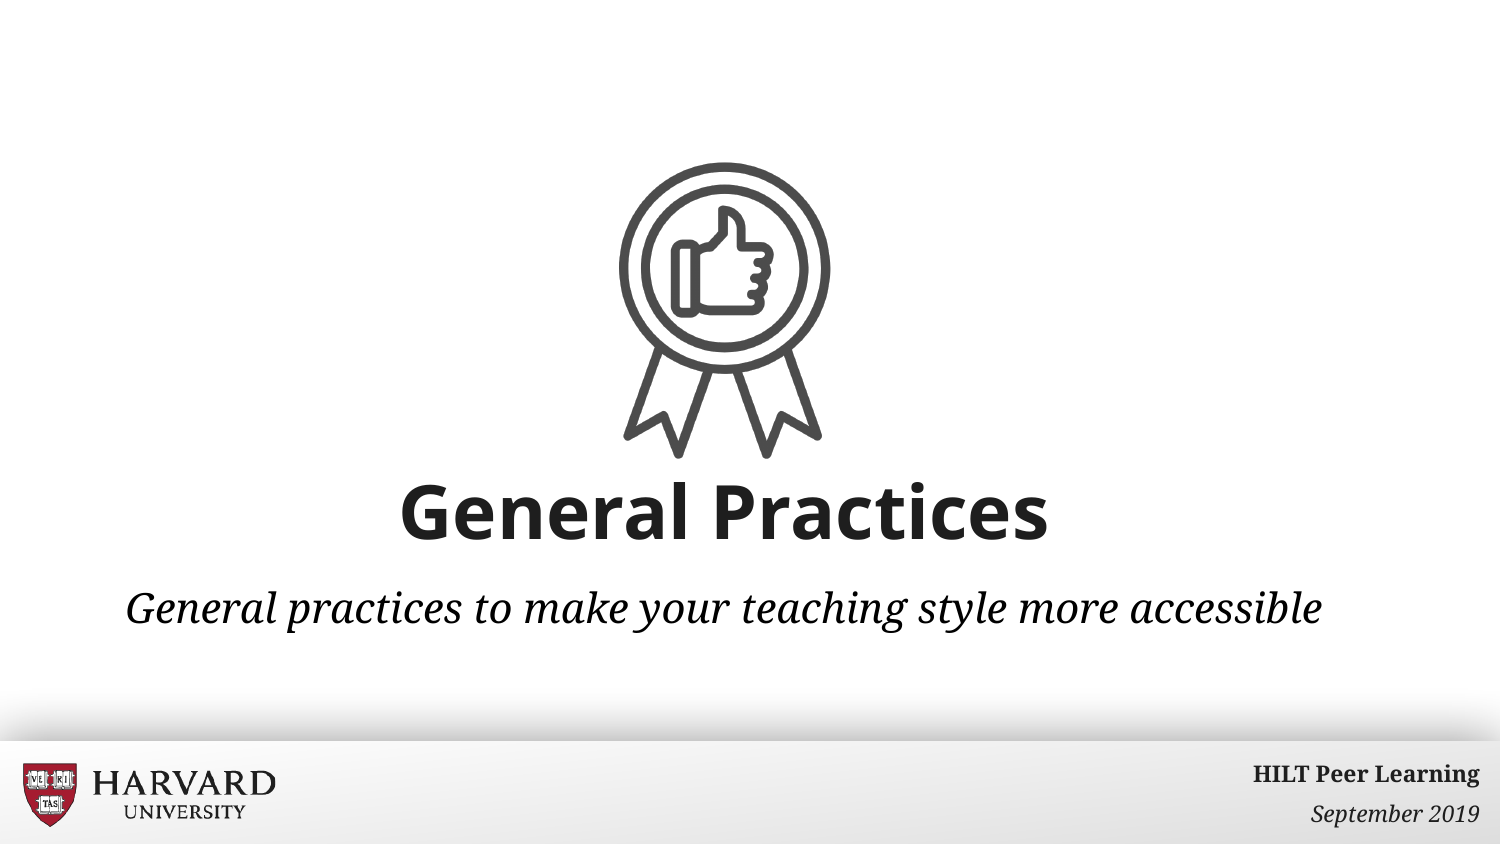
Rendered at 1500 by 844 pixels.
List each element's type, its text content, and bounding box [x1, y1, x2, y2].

picture [14, 749, 284, 840]
picture [502, 88, 946, 532]
list General practices to make your teaching style more accessible [77, 564, 1372, 700]
title General Practices [77, 210, 1372, 562]
